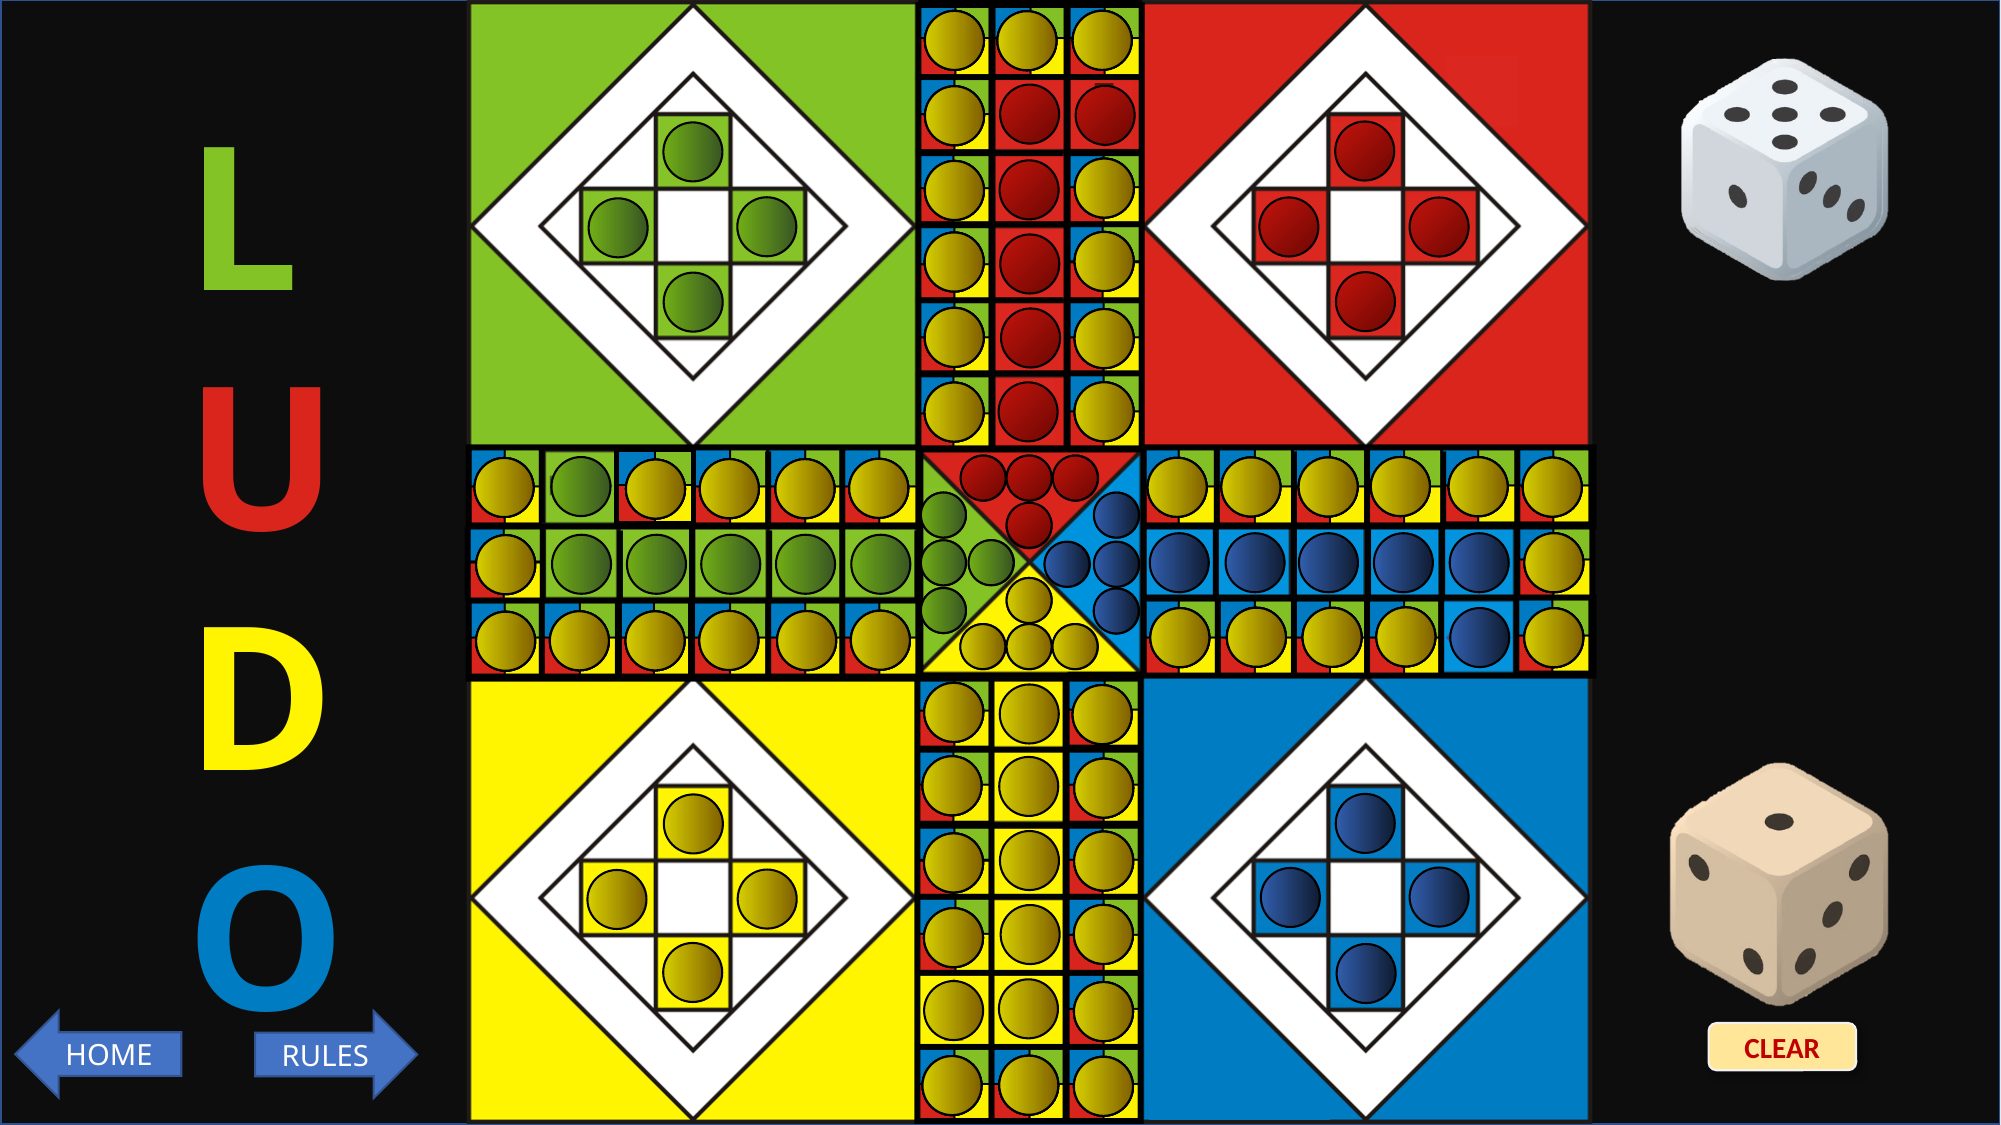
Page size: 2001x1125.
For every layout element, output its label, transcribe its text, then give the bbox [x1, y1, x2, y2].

text_box [1403, 193, 1476, 266]
text_box [1301, 606, 1363, 668]
text_box [1066, 220, 1102, 258]
text_box [1005, 576, 1053, 623]
text_box [916, 409, 952, 449]
text_box [1065, 1009, 1102, 1048]
text_box [953, 1, 989, 37]
text_box [1025, 38, 1064, 78]
text_box [700, 533, 762, 595]
text_box [1552, 525, 1592, 560]
text_box [776, 610, 838, 672]
text_box [879, 601, 919, 637]
text_box [1101, 37, 1141, 78]
text_box [1294, 634, 1330, 675]
text_box [1066, 336, 1102, 376]
text_box [1325, 484, 1362, 524]
text_box [504, 562, 544, 602]
text_box [1251, 855, 1325, 928]
text_box [1290, 484, 1325, 524]
text_box [1066, 148, 1103, 185]
text_box [952, 935, 992, 975]
text_box [916, 709, 952, 744]
text_box [1064, 675, 1101, 712]
text_box [654, 486, 691, 526]
text_box [466, 485, 502, 525]
text_box [1399, 447, 1439, 484]
text_box [1065, 931, 1102, 972]
text_box [698, 609, 760, 672]
text_box [959, 623, 1007, 671]
text_box [953, 298, 993, 334]
text_box [1362, 447, 1399, 484]
text_box [1103, 148, 1143, 185]
text_box [952, 372, 983, 399]
text_box [693, 528, 765, 601]
text_box [1325, 447, 1362, 484]
text_box [916, 298, 953, 334]
text_box [729, 188, 802, 261]
text_box [727, 637, 767, 678]
text_box [952, 709, 992, 750]
text_box [502, 485, 543, 525]
text_box [923, 381, 983, 443]
text_box [774, 533, 837, 595]
text_box [953, 37, 989, 76]
text_box [1140, 601, 1178, 638]
text_box [1362, 484, 1399, 524]
text_box [1092, 491, 1139, 539]
text_box [803, 449, 841, 486]
text_box [849, 609, 911, 671]
text_box [916, 151, 953, 187]
text_box [1551, 484, 1591, 524]
text_box [923, 979, 985, 1042]
text_box [468, 525, 504, 562]
text_box [1073, 757, 1135, 819]
text_box [877, 485, 917, 526]
text_box [917, 673, 954, 709]
text_box [475, 534, 537, 596]
text_box [617, 486, 654, 526]
text_box [504, 602, 541, 638]
text_box [1552, 560, 1592, 598]
text_box [993, 78, 1062, 151]
text_box [916, 113, 953, 151]
text_box [1102, 336, 1143, 375]
text_box [1294, 598, 1330, 634]
text_box [953, 219, 993, 259]
text_box [1148, 532, 1210, 594]
text_box [1139, 528, 1213, 601]
text_box [1066, 299, 1102, 336]
text_box [1404, 597, 1444, 634]
text_box [653, 931, 726, 1005]
text_box [653, 115, 726, 188]
text_box [805, 638, 842, 678]
text_box [502, 448, 543, 485]
text_box [691, 486, 728, 526]
text_box [923, 159, 986, 219]
text_box [993, 227, 1062, 300]
text_box [998, 159, 1060, 221]
text_box [1258, 196, 1320, 258]
text_box [1521, 456, 1583, 518]
text_box [923, 681, 985, 743]
text_box [504, 638, 544, 679]
text_box [841, 485, 877, 526]
text_box [467, 638, 504, 679]
text_box [617, 601, 653, 638]
text_box [1408, 196, 1470, 258]
text_box [842, 601, 879, 637]
text_box [1330, 634, 1371, 675]
text_box [765, 528, 838, 601]
text_box [989, 38, 1025, 78]
text_box [1330, 598, 1368, 634]
picture [0, 0, 2001, 1125]
text_box [1224, 532, 1286, 594]
text_box [550, 533, 613, 595]
text_box [1398, 859, 1471, 932]
text_box [1516, 525, 1552, 560]
text_box [919, 587, 968, 635]
text_box [992, 825, 1062, 898]
text_box [1476, 484, 1517, 524]
text_box [1218, 598, 1255, 634]
text_box [991, 750, 1061, 823]
text_box [1140, 638, 1180, 678]
text_box [921, 755, 983, 817]
text_box [548, 610, 610, 672]
text_box [1092, 540, 1140, 588]
text_box [1178, 635, 1218, 675]
text_box [1101, 675, 1141, 712]
text_box [1073, 230, 1135, 293]
text_box [1326, 931, 1400, 1004]
text_box [877, 449, 917, 485]
text_box [768, 638, 805, 678]
text_box [767, 486, 803, 526]
text_box [993, 300, 1063, 373]
text_box [997, 978, 1060, 1040]
text_box [923, 306, 985, 368]
text_box [953, 113, 993, 151]
text_box CLEAR [1707, 1059, 1858, 1072]
text_box [662, 271, 724, 333]
text_box [1103, 185, 1143, 220]
text_box [923, 9, 986, 71]
text_box [1066, 821, 1102, 858]
text_box [985, 969, 1058, 1042]
text_box [1051, 623, 1099, 671]
text_box [1064, 37, 1101, 78]
text_box [1449, 606, 1511, 669]
text_box [1334, 271, 1397, 333]
text_box [1065, 1083, 1102, 1124]
text_box [999, 903, 1061, 966]
text_box HOME [13, 1008, 183, 1101]
text_box [1215, 528, 1289, 598]
text_box [919, 539, 968, 587]
text_box [953, 334, 993, 372]
text_box [691, 637, 727, 678]
text_box [953, 259, 993, 298]
text_box [1139, 448, 1175, 484]
text_box [915, 860, 952, 900]
text_box [727, 601, 767, 637]
text_box [1440, 447, 1476, 484]
text_box [1146, 456, 1208, 518]
text_box [1027, 1082, 1067, 1122]
text_box [586, 868, 648, 931]
text_box [1327, 120, 1400, 194]
text_box [1101, 712, 1141, 748]
text_box [1517, 447, 1551, 484]
text_box [1249, 447, 1289, 484]
text_box [952, 425, 993, 449]
text_box [1043, 540, 1091, 588]
text_box [1073, 157, 1135, 219]
text_box [541, 638, 578, 678]
text_box [922, 907, 985, 969]
text_box [1066, 258, 1102, 299]
text_box [544, 528, 614, 601]
text_box [1066, 377, 1102, 410]
text_box [1092, 588, 1140, 635]
text_box [654, 449, 691, 486]
text_box [914, 1046, 950, 1083]
text_box [1329, 269, 1403, 343]
text_box [1518, 635, 1552, 675]
text_box [1440, 484, 1476, 524]
text_box [541, 601, 578, 638]
text_box [1220, 456, 1282, 518]
text_box [617, 449, 654, 486]
text_box [950, 783, 991, 823]
text_box [1225, 606, 1287, 668]
text_box [1444, 601, 1518, 675]
text_box [1375, 606, 1437, 668]
text_box [916, 76, 953, 113]
text_box [736, 196, 798, 258]
text_box [916, 372, 952, 409]
text_box [1073, 308, 1135, 370]
text_box [1552, 635, 1592, 675]
text_box [839, 528, 912, 601]
text_box [992, 675, 1061, 749]
text_box [1102, 1048, 1142, 1083]
text_box [920, 449, 960, 489]
text_box [578, 638, 617, 678]
text_box [1102, 972, 1142, 1009]
text_box [1399, 484, 1439, 524]
text_box [1446, 55, 1519, 128]
text_box [1438, 528, 1511, 601]
text_box [1259, 866, 1321, 929]
text_box [850, 533, 912, 595]
text_box [952, 900, 992, 935]
text_box [504, 525, 544, 562]
text_box [805, 601, 842, 638]
text_box [998, 683, 1060, 745]
text_box [475, 610, 537, 672]
text_box [724, 859, 798, 933]
text_box [1102, 821, 1142, 858]
text_box [953, 76, 993, 113]
text_box [1249, 484, 1289, 524]
text_box [774, 458, 836, 520]
text_box [997, 381, 1059, 443]
text_box [1064, 712, 1101, 752]
text_box [1066, 858, 1102, 893]
text_box [923, 85, 986, 147]
text_box [653, 638, 691, 678]
text_box [728, 486, 767, 526]
text_box [728, 449, 767, 486]
text_box [1448, 532, 1510, 594]
text_box [1071, 9, 1133, 71]
text_box [950, 744, 991, 783]
text_box [1516, 560, 1552, 598]
text_box [466, 448, 502, 485]
text_box [960, 454, 1007, 502]
text_box [952, 860, 992, 900]
text_box [993, 152, 1061, 225]
text_box [1065, 893, 1102, 931]
text_box [1255, 598, 1294, 634]
text_box [1072, 903, 1135, 965]
text_box [996, 10, 1058, 72]
text_box [1025, 1, 1064, 38]
text_box [1213, 484, 1249, 524]
text_box [624, 610, 686, 672]
text_box [768, 601, 805, 638]
text_box [1073, 381, 1135, 443]
text_box [1102, 893, 1142, 931]
text_box [1552, 598, 1592, 635]
text_box [662, 121, 724, 183]
text_box [914, 783, 950, 823]
text_box [922, 832, 985, 894]
text_box [1066, 185, 1103, 220]
text_box [1254, 192, 1328, 266]
text_box [998, 1054, 1060, 1116]
text_box [1005, 502, 1053, 549]
text_box [1102, 220, 1143, 258]
text_box [543, 448, 615, 522]
text_box [989, 1, 1025, 38]
text_box [468, 562, 504, 602]
text_box [662, 793, 724, 855]
text_box [691, 449, 728, 486]
text_box [1213, 447, 1249, 484]
text_box [999, 233, 1061, 295]
text_box [1368, 597, 1404, 634]
text_box [983, 372, 1056, 445]
text_box [1551, 447, 1591, 484]
text_box [998, 755, 1060, 818]
text_box [1006, 454, 1052, 502]
text_box [1297, 456, 1359, 518]
text_box [1334, 120, 1396, 182]
text_box [914, 1083, 950, 1123]
text_box [1290, 447, 1325, 484]
text_box [1368, 634, 1404, 674]
text_box [550, 455, 612, 518]
text_box [1051, 454, 1099, 502]
text_box [1334, 792, 1396, 854]
text_box [1006, 623, 1052, 671]
text_box [1175, 448, 1213, 484]
text_box [467, 602, 504, 638]
text_box [1102, 785, 1142, 821]
text_box [1289, 528, 1362, 598]
text_box [916, 259, 953, 298]
text_box [1408, 866, 1470, 928]
text_box [968, 187, 993, 219]
text_box [1102, 299, 1143, 336]
text_box [1178, 598, 1218, 635]
text_box [921, 1055, 983, 1117]
text_box [691, 601, 727, 637]
text_box [952, 823, 992, 860]
text_box LUDO [171, 82, 256, 1058]
text_box [767, 449, 803, 486]
text_box [1447, 456, 1509, 518]
text_box [914, 744, 950, 783]
text_box [1102, 1009, 1142, 1048]
text_box [991, 1082, 1027, 1122]
text_box [1102, 409, 1143, 449]
text_box [916, 187, 941, 219]
text_box [1523, 532, 1585, 594]
text_box [1102, 931, 1142, 972]
text_box [1062, 78, 1133, 149]
text_box [1175, 484, 1216, 525]
text_box [1335, 942, 1397, 1005]
text_box [848, 457, 910, 519]
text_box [1687, 785, 1865, 963]
text_box [916, 219, 953, 259]
text_box [991, 1045, 1027, 1082]
text_box [1064, 1, 1101, 37]
text_box [923, 231, 985, 293]
text_box [998, 829, 1061, 892]
text_box [803, 486, 841, 526]
text_box [910, 971, 983, 1044]
text_box [842, 637, 879, 678]
text_box [1102, 375, 1143, 409]
text_box [1404, 634, 1444, 674]
text_box [916, 334, 953, 372]
text_box [841, 449, 877, 485]
text_box [614, 528, 688, 601]
text_box [1149, 607, 1211, 669]
text_box [950, 1083, 991, 1123]
text_box [1065, 972, 1102, 1009]
text_box [1027, 1045, 1067, 1082]
text_box [915, 900, 952, 935]
text_box [1297, 532, 1360, 594]
text_box [950, 1046, 991, 1083]
text_box [625, 533, 688, 595]
text_box [1523, 607, 1585, 669]
text_box [1517, 484, 1551, 524]
text_box [954, 673, 994, 713]
text_box [916, 1, 953, 37]
text_box RULES [254, 1008, 419, 1101]
text_box [662, 941, 724, 1004]
text_box [580, 187, 653, 260]
text_box [1072, 981, 1135, 1043]
text_box [1073, 830, 1135, 892]
text_box [1218, 634, 1255, 675]
text_box [1327, 787, 1400, 860]
text_box [736, 868, 798, 930]
text_box [879, 637, 919, 678]
text_box [1066, 748, 1102, 785]
text_box [617, 638, 653, 678]
text_box [653, 601, 691, 638]
text_box [1067, 1048, 1102, 1083]
text_box [1101, 1, 1141, 37]
text_box [1372, 532, 1434, 594]
text_box [587, 197, 649, 259]
text_box [1369, 455, 1431, 518]
text_box [915, 823, 952, 860]
text_box [1476, 447, 1517, 484]
text_box [1102, 1083, 1142, 1124]
text_box [953, 151, 993, 187]
text_box [1102, 258, 1143, 299]
text_box [473, 456, 535, 519]
text_box [1255, 634, 1294, 675]
text_box [578, 601, 617, 638]
text_box [1516, 598, 1552, 635]
text_box [915, 935, 952, 975]
text_box [1066, 410, 1106, 451]
text_box [698, 458, 760, 520]
text_box [919, 491, 968, 539]
text_box [1071, 684, 1133, 746]
text_box [1102, 858, 1142, 893]
text_box [1000, 307, 1062, 369]
text_box [578, 855, 651, 929]
text_box [1139, 484, 1175, 525]
text_box [1072, 1055, 1135, 1117]
text_box [624, 458, 687, 520]
text_box [999, 83, 1061, 145]
text_box [992, 898, 1062, 971]
text_box [653, 787, 727, 861]
text_box [655, 264, 729, 337]
text_box [967, 539, 1015, 587]
text_box [1074, 84, 1136, 146]
text_box [1362, 528, 1435, 598]
text_box [1102, 748, 1142, 785]
text_box [916, 37, 953, 76]
text_box [1066, 785, 1102, 821]
